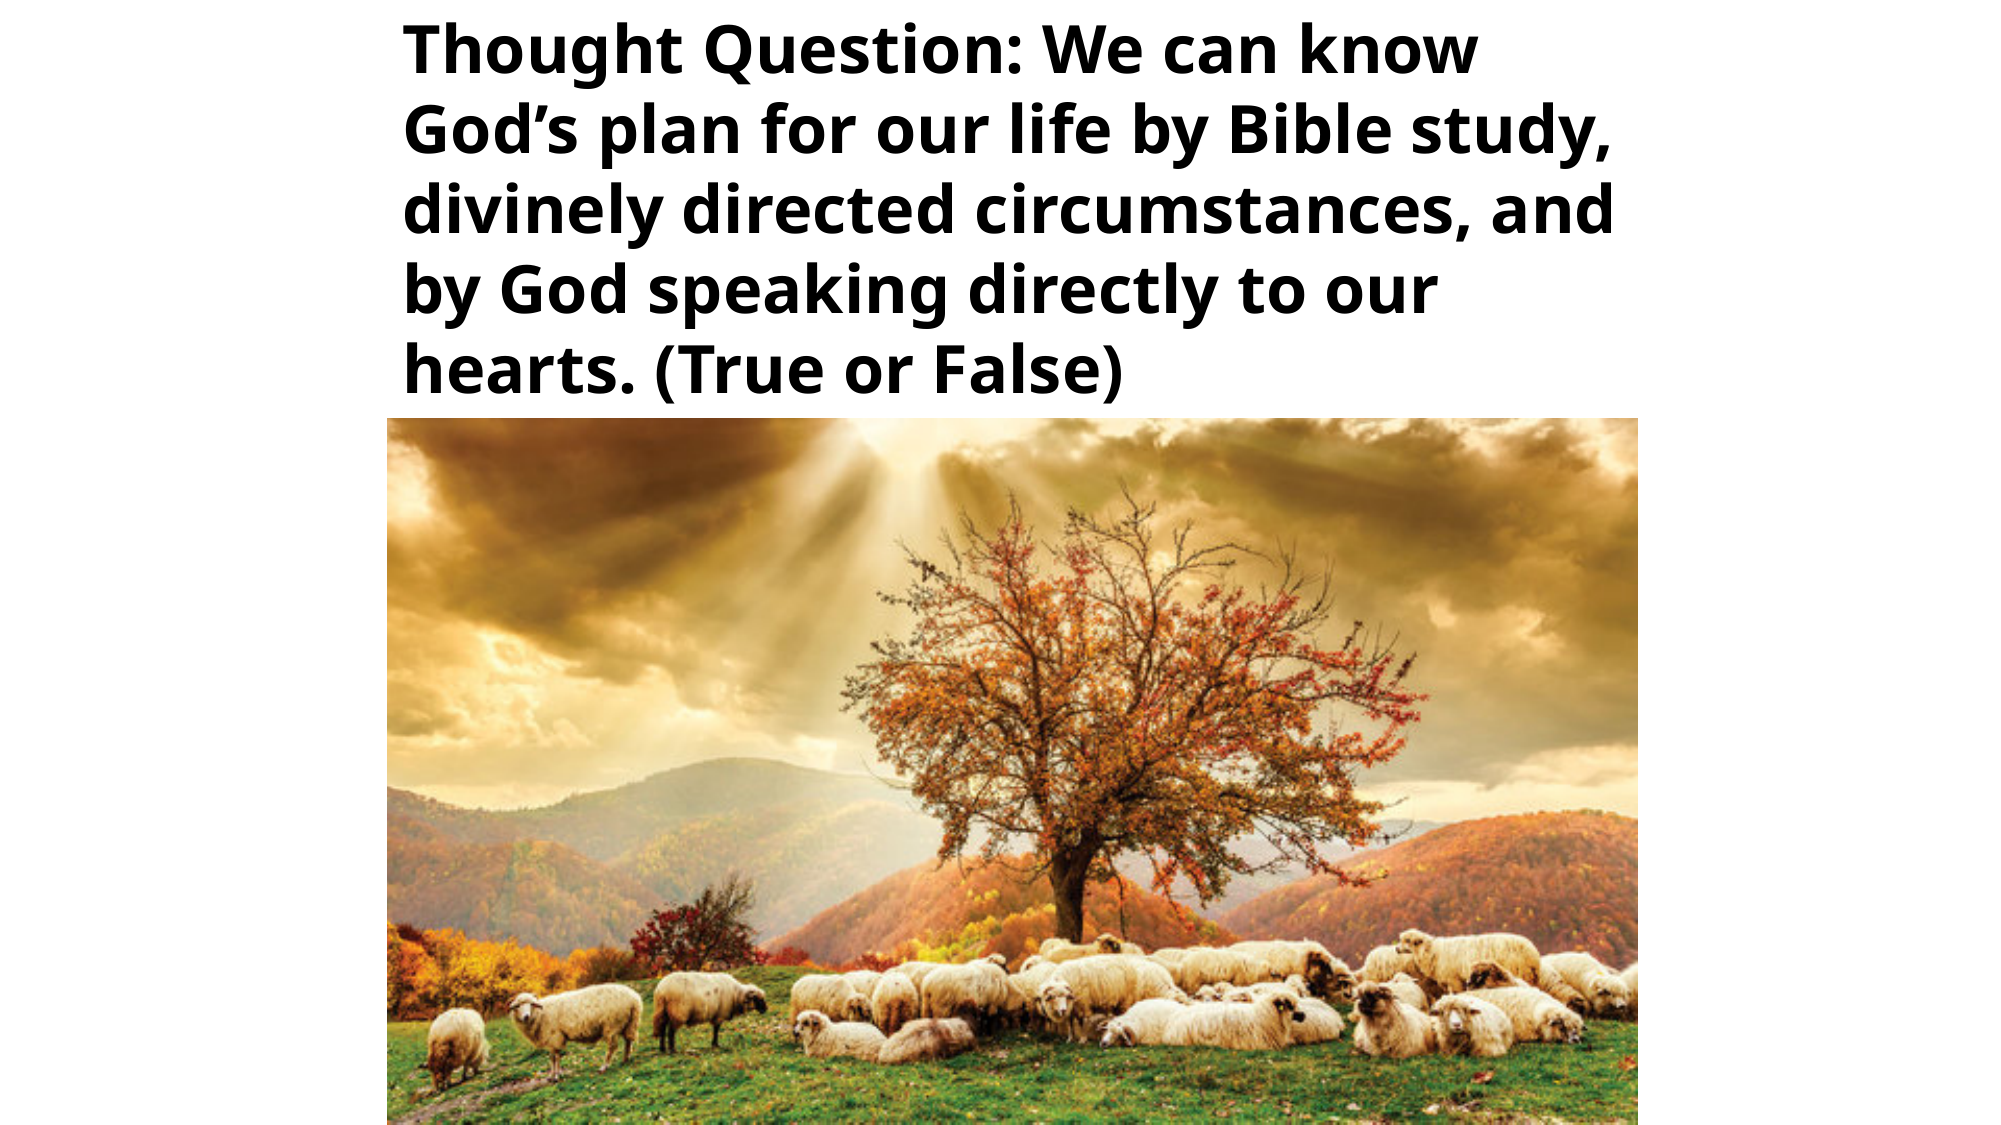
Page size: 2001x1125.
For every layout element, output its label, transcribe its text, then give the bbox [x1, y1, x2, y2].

text_box Thought Question: We can know God’s plan for our life by Bible study, divinely directed circumstances, and by God speaking directly to our hearts. (True or False) [387, 0, 1638, 415]
picture [387, 418, 1638, 1125]
